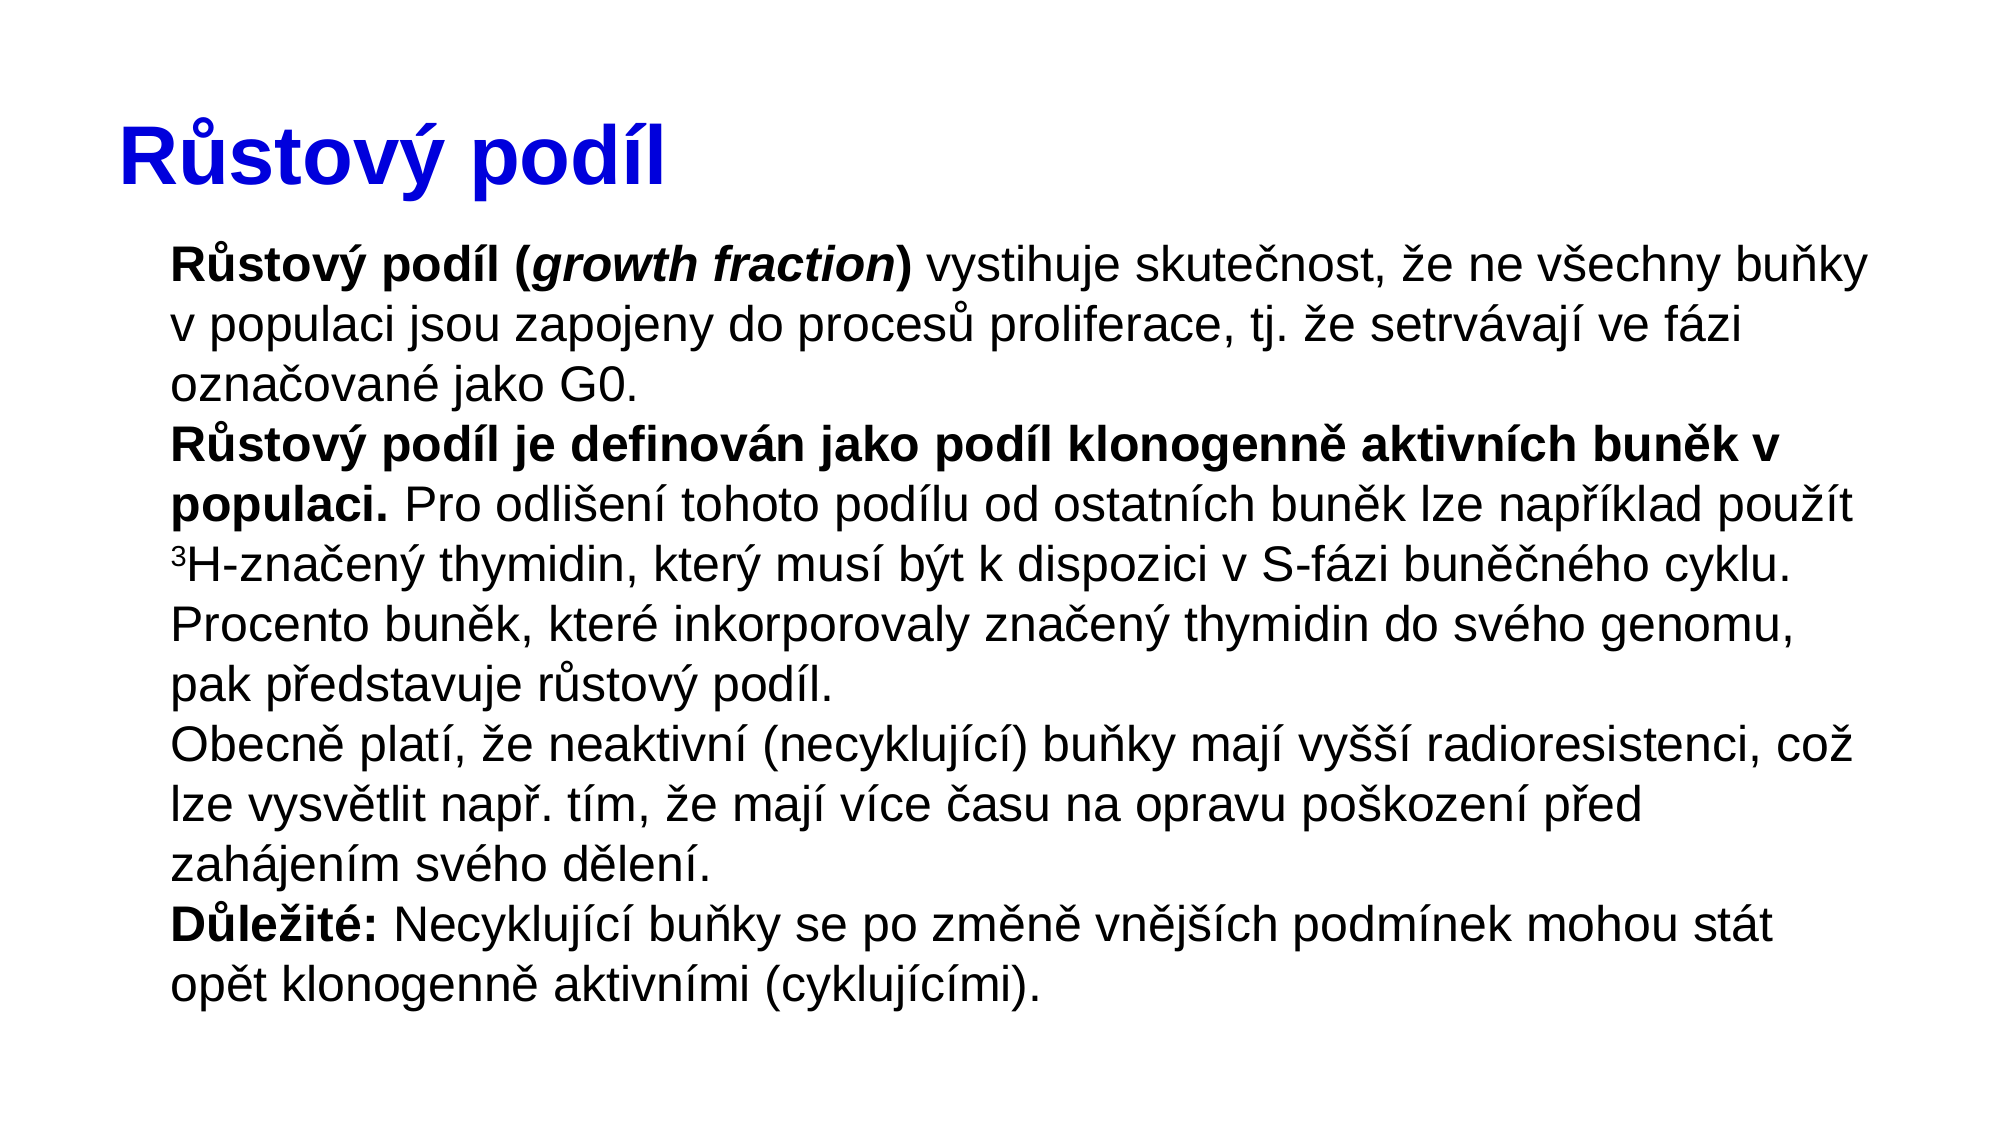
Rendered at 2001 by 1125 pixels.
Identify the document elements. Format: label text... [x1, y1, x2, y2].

list Růstový podíl (growth fraction) vystihuje skutečnost, že ne všechny buňky v populaci jsou zapojeny do procesů proliferace, tj. že setrvávají ve fázi označované jako G0. Růstový podíl je definován jako podíl klonogenně aktivních buněk v populaci. Pro odlišení tohoto podílu od ostatních buněk lze například použít 3H-značený thymidin, který musí být k dispozici v S-fázi buněčného cyklu. Procento buněk, které inkorporovaly značený thymidin do svého genomu, pak představuje růstový podíl. Obecně platí, že neaktivní (necyklující) buňky mají vyšší radioresistenci, což lze vysvětlit např. tím, že mají více času na opravu poškození před zahájením svého dělení. Důležité: Necyklující buňky se po změně vnějších podmínek mohou stát opět klonogenně aktivními (cyklujícími). [170, 231, 1873, 1059]
title Růstový podíl [118, 118, 1883, 193]
